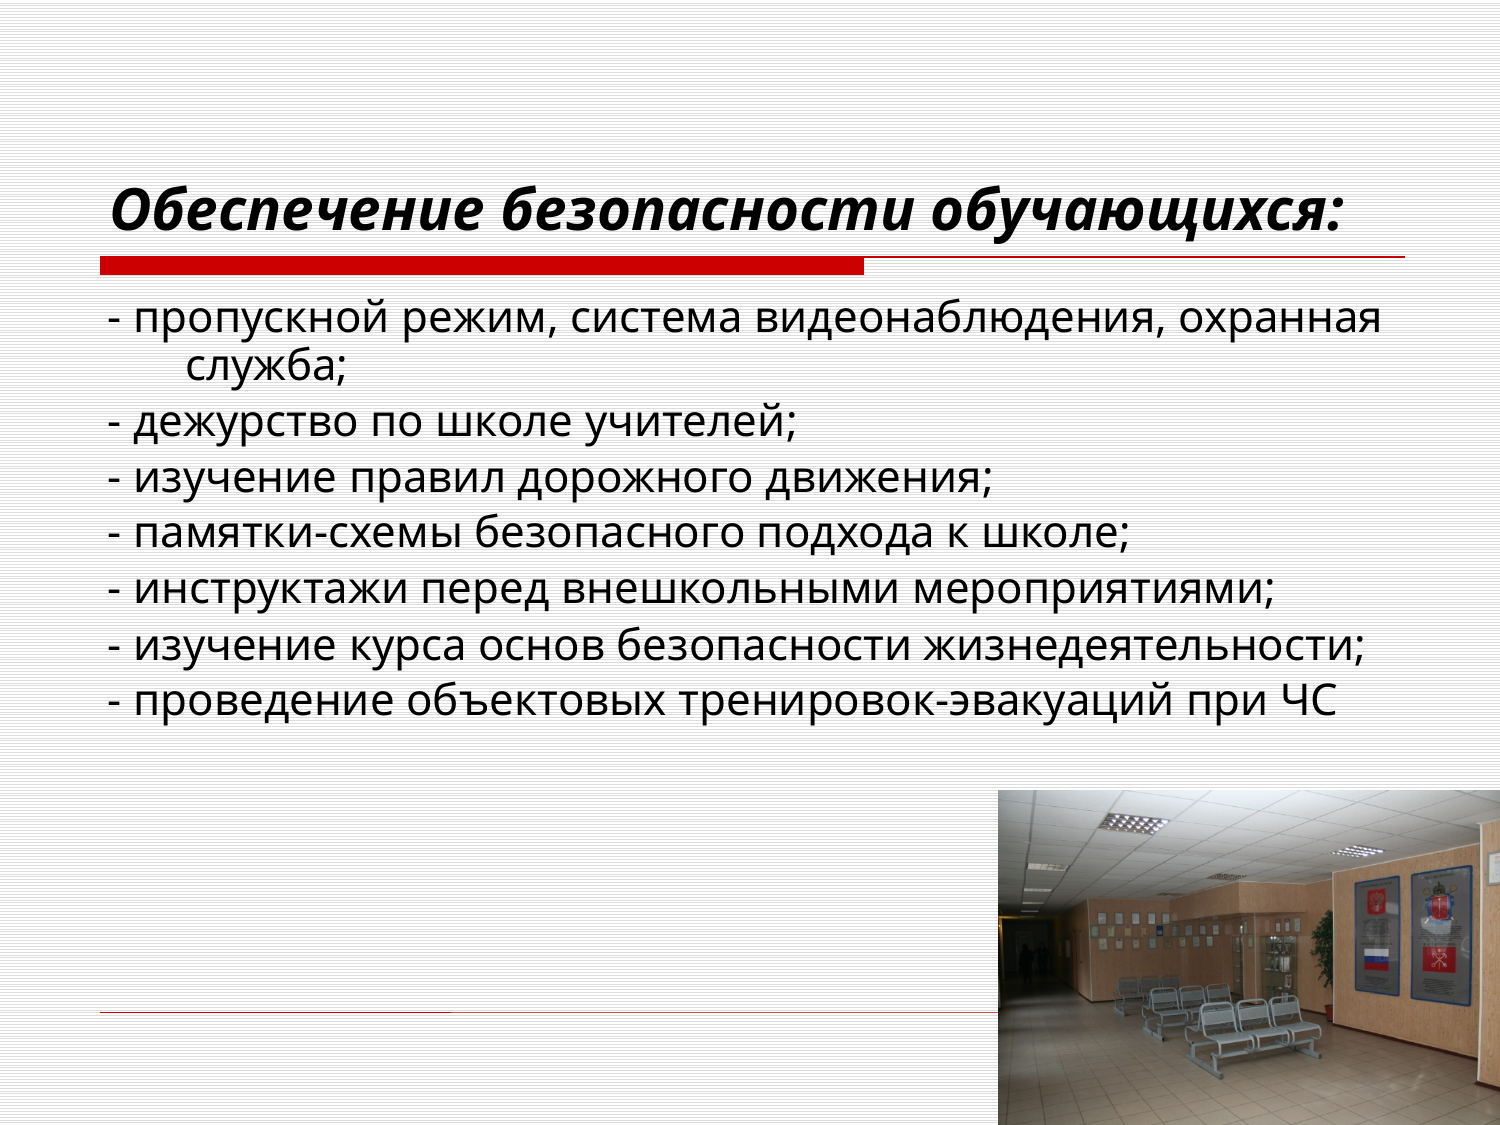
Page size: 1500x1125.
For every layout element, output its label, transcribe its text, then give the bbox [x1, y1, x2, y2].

list - пропускной режим, система видеонаблюдения, охранная служба; - дежурство по школе учителей; - изучение правил дорожного движения; - памятки-схемы безопасного подхода к школе; - инструктажи перед внешкольными мероприятиями; - изучение курса основ безопасности жизнедеятельности; - проведение объектовых тренировок-эвакуаций при ЧС [92, 287, 1406, 988]
picture [997, 790, 1500, 1125]
title Обеспечение безопасности обучающихся: [93, 49, 1407, 250]
